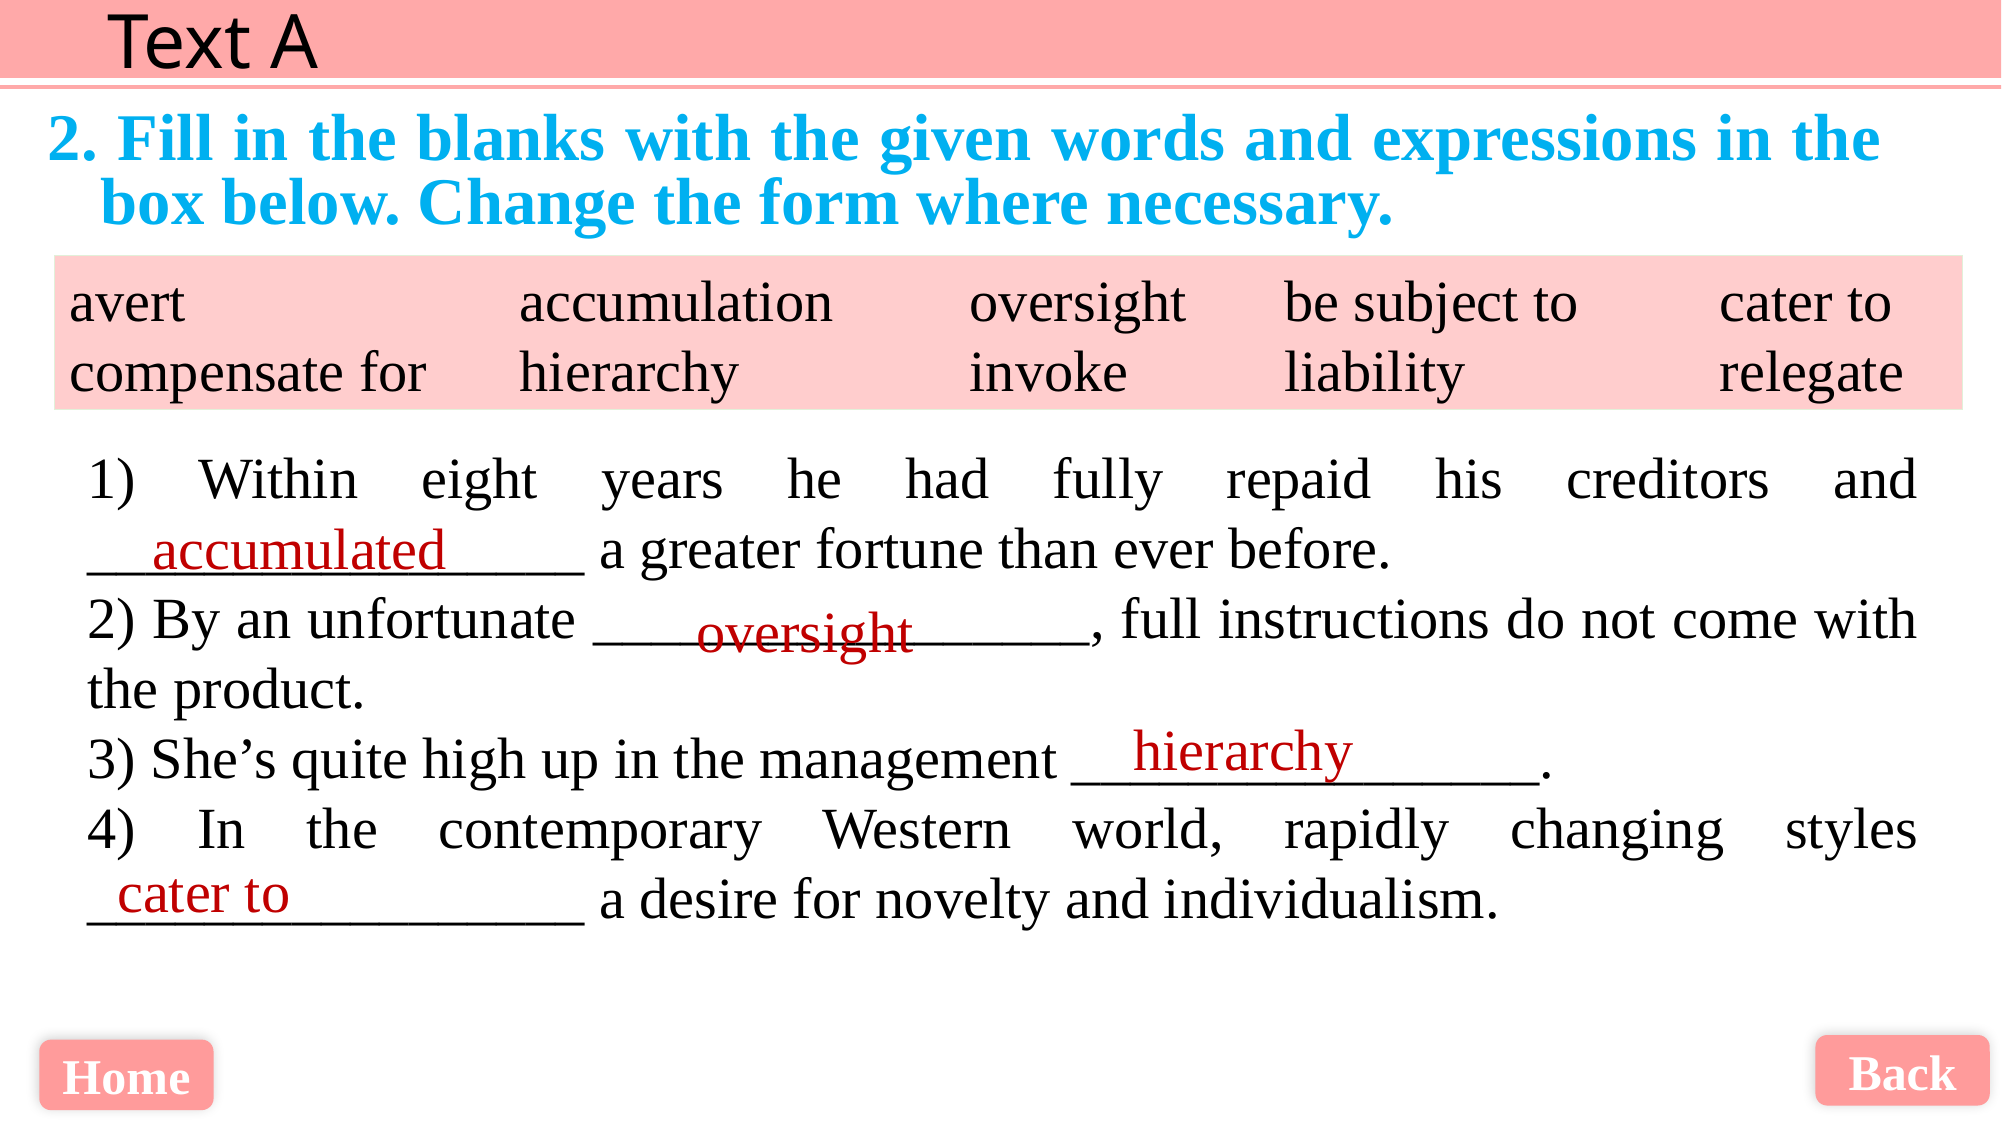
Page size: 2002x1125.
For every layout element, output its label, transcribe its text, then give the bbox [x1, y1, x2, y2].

text_box 2. Fill in the blanks with the given words and expressions in the box below. Change the form where necessary. [32, 101, 1898, 245]
text_box cater to [102, 846, 515, 932]
text_box hierarchy [1118, 704, 1483, 790]
text_box avert accumulation oversight be subject to cater to compensate for hierarchy invoke liability relegate [54, 255, 1963, 410]
text_box accumulated [138, 503, 503, 589]
text_box 1) Within eight years he had fully repaid his creditors and _________________ a greater fortune than ever before. 2) By an unfortunate _________________, full instructions do not come with the product. 3) She’s quite high up in the management ________________. 4) In the contemporary Western world, rapidly changing styles _________________ a desire for novelty and individualism. [72, 432, 1934, 938]
text_box oversight [681, 586, 1046, 672]
text_box Back [1813, 1033, 1992, 1108]
